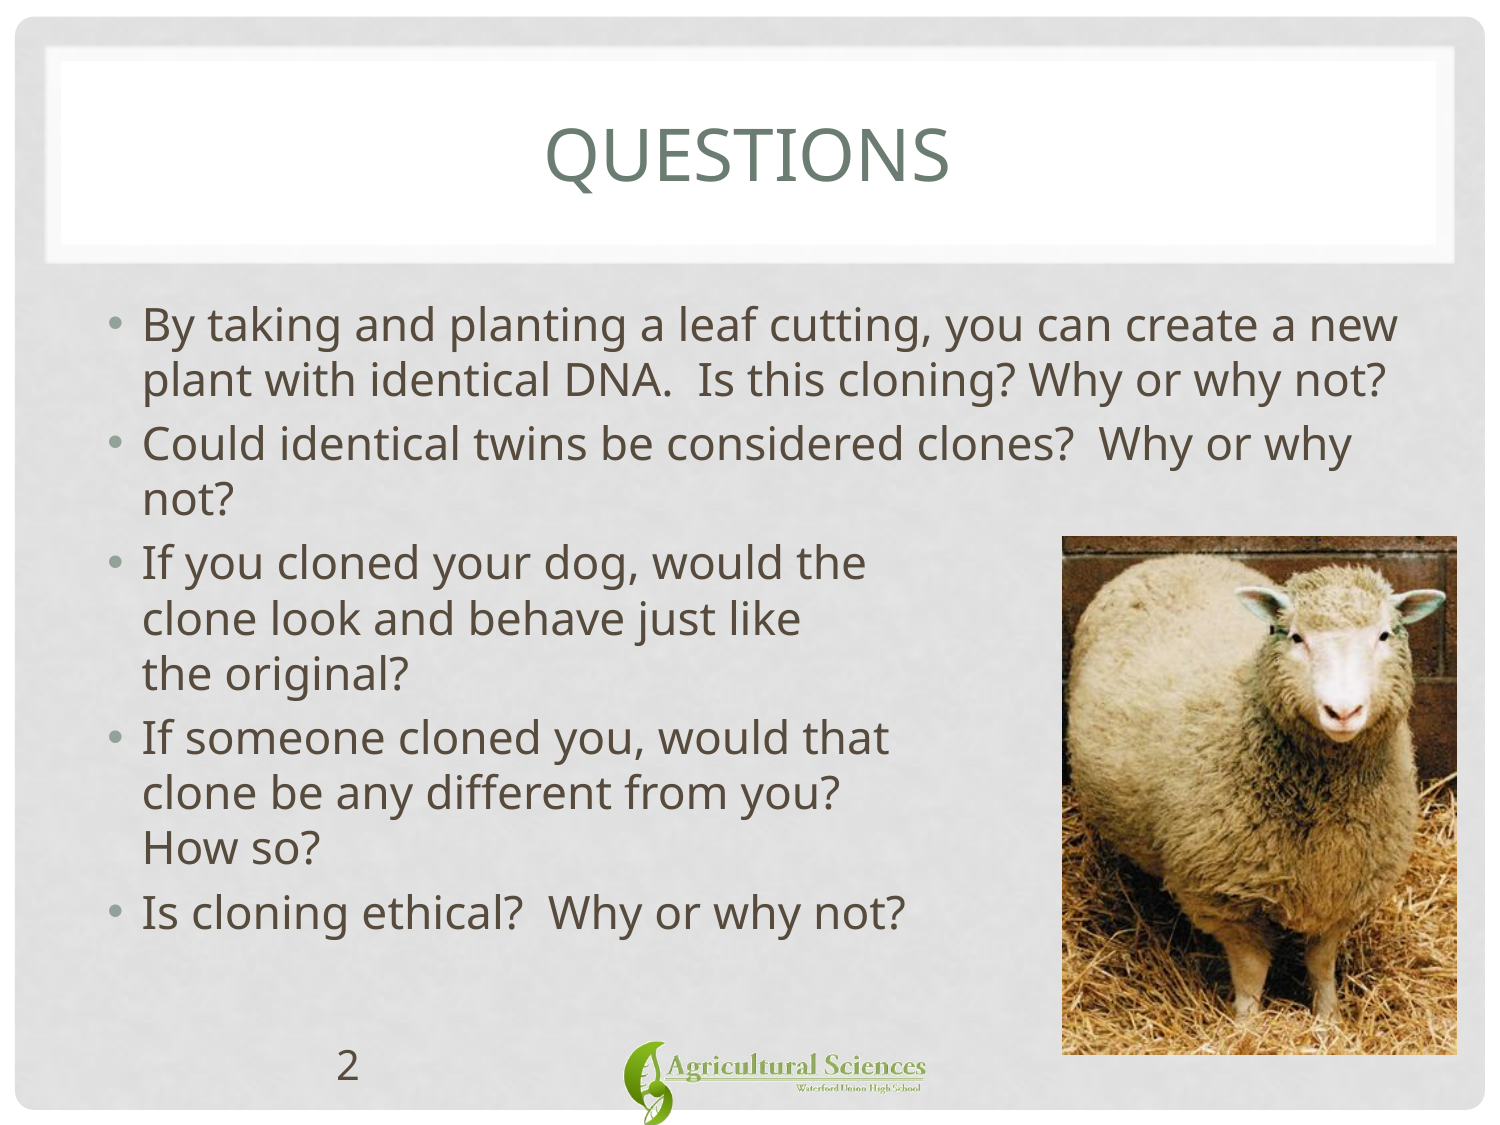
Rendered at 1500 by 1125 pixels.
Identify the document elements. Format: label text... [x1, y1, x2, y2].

picture [612, 1037, 938, 1125]
picture [1062, 536, 1457, 1055]
list By taking and planting a leaf cutting, you can create a new plant with identical DNA. Is this cloning? Why or why not? Could identical twins be considered clones? Why or why not? If you cloned your dog, would the clone look and behave just like the original? If someone cloned you, would that clone be any different from you? How so? Is cloning ethical? Why or why not? [75, 287, 1425, 1005]
slide_number 2 [24, 1037, 375, 1098]
title Questions [69, 66, 1425, 238]
